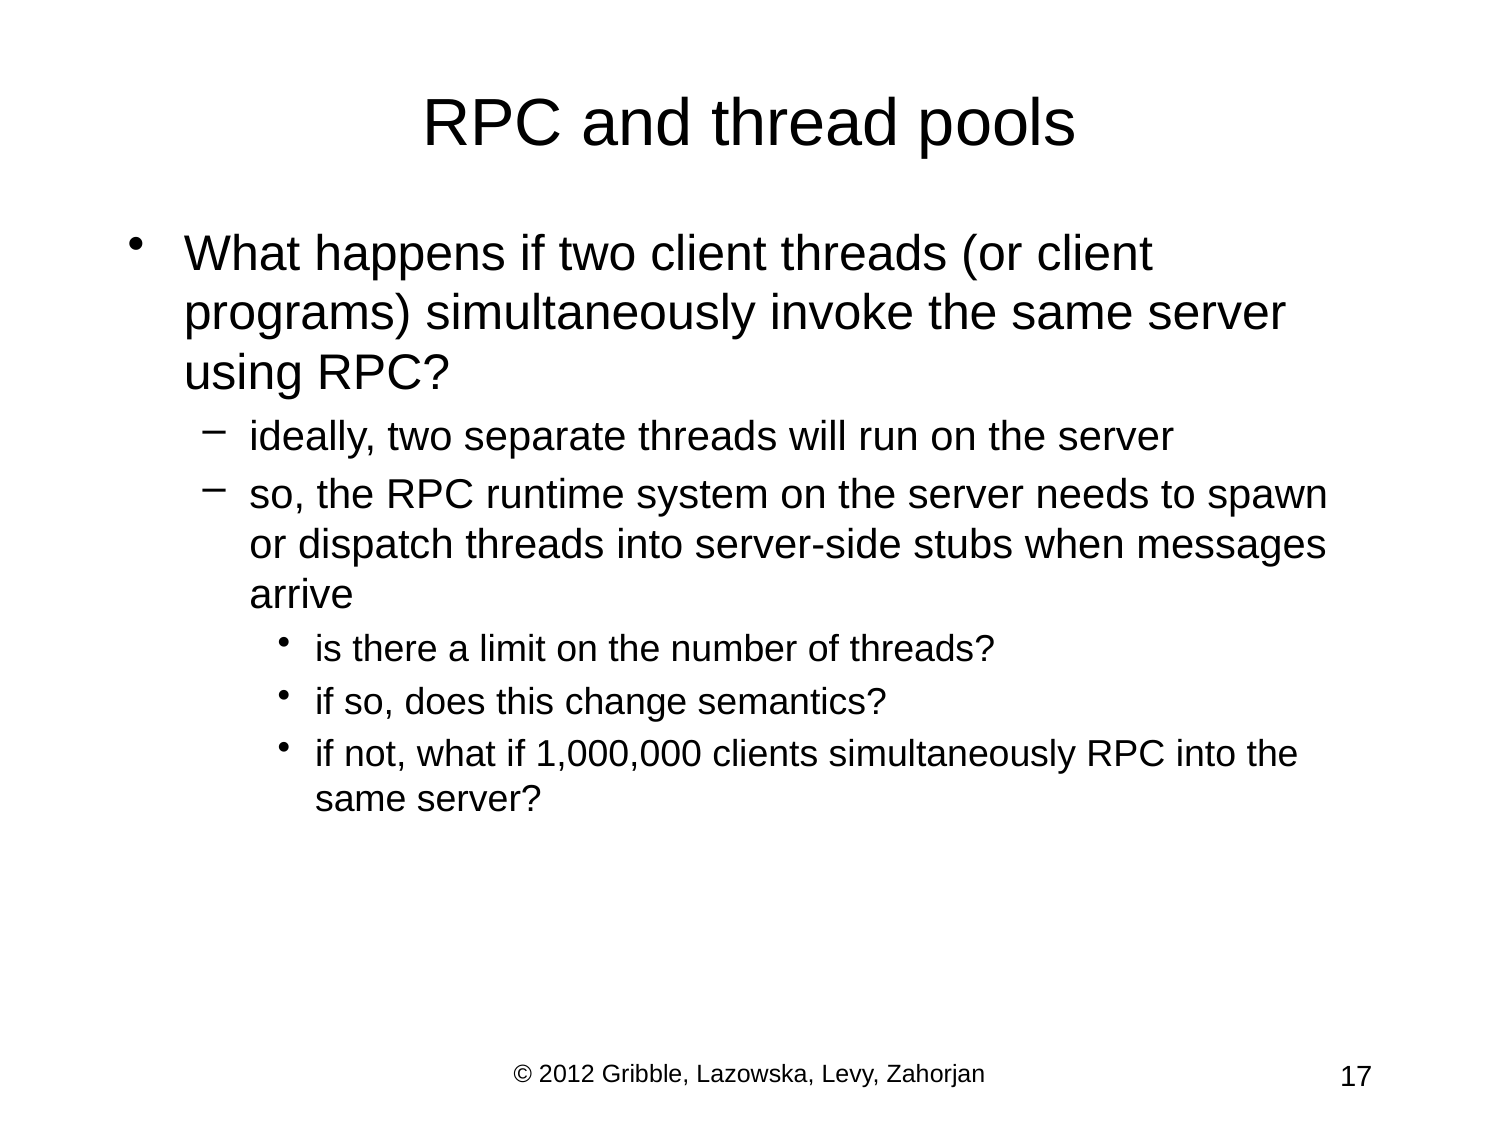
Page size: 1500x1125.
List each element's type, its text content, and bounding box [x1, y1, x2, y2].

title RPC and thread pools [112, 62, 1388, 175]
footer © 2012 Gribble, Lazowska, Levy, Zahorjan [450, 1050, 1050, 1100]
list What happens if two client threads (or client programs) simultaneously invoke the same server using RPC? ideally, two separate threads will run on the server so, the RPC runtime system on the server needs to spawn or dispatch threads into server-side stubs when messages arrive is there a limit on the number of threads? if so, does this change semantics? if not, what if 1,000,000 clients simultaneously RPC into the same server? [112, 212, 1388, 1025]
slide_number 17 [1074, 1050, 1388, 1100]
